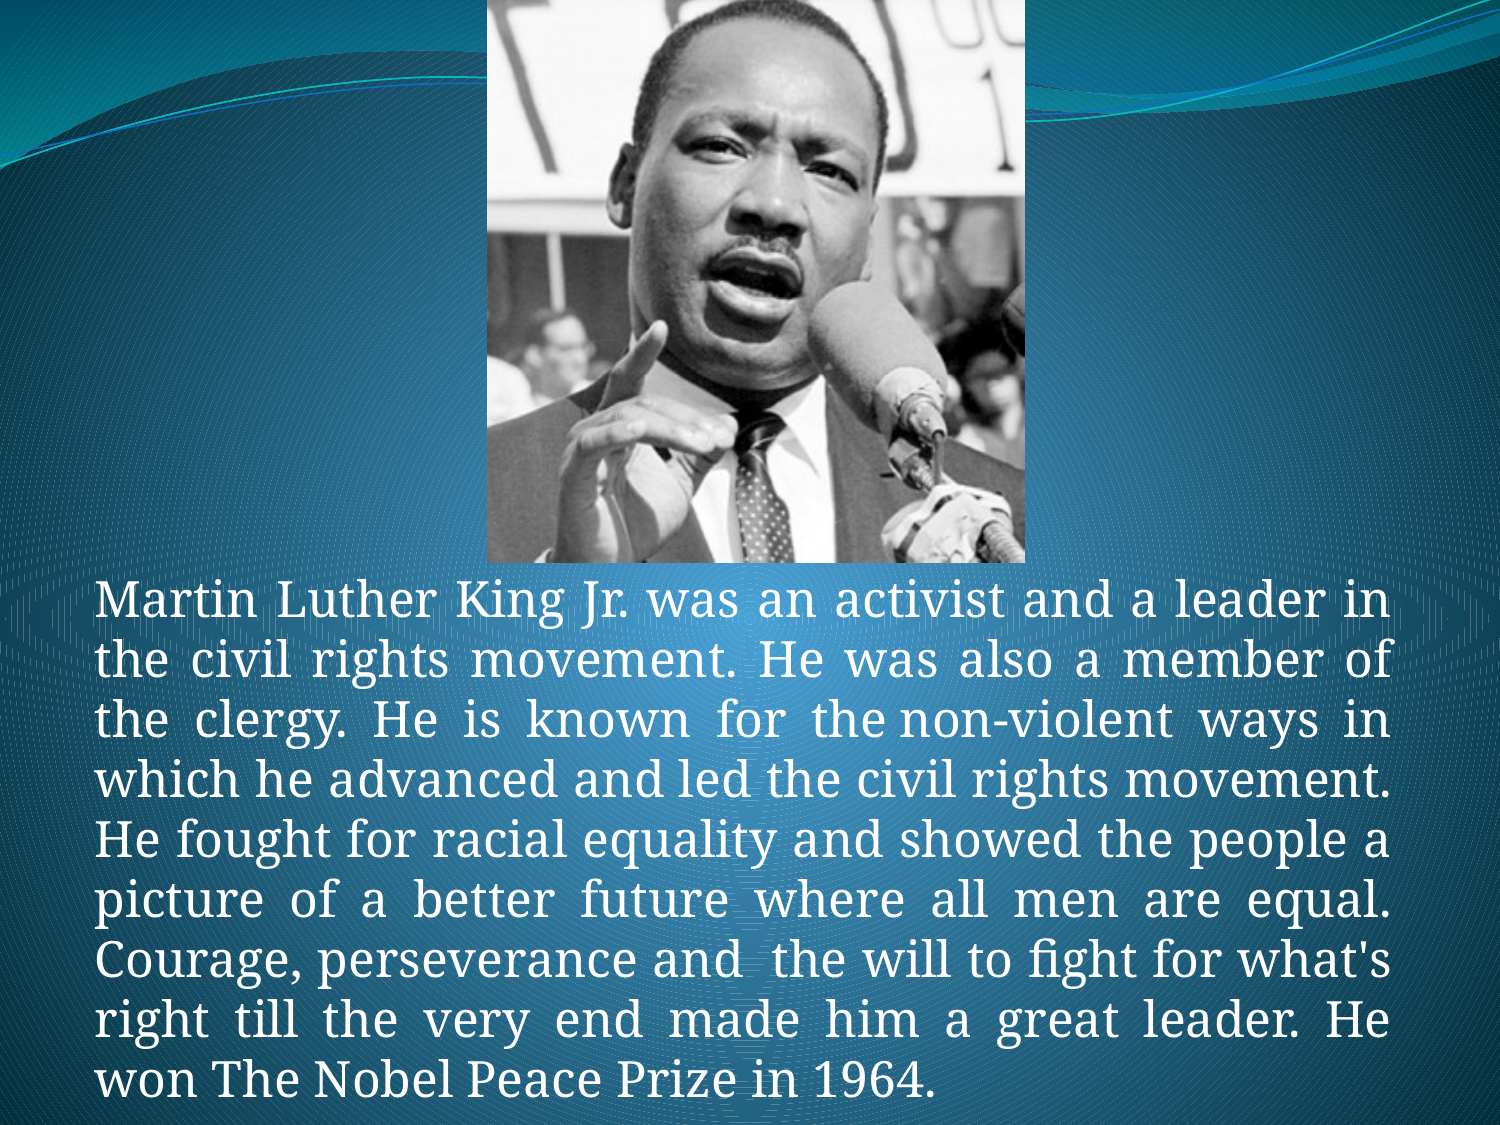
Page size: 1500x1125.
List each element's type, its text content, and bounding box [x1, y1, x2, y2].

picture [487, 0, 1026, 563]
list Martin Luther King Jr. was an activist and a leader in the civil rights movement. He was also a member of the clergy. He is known for the non-violent ways in which he advanced and led the civil rights movement. He fought for racial equality and showed the people a picture of a better future where all men are equal. Courage, perseverance and the will to fight for what's right till the very end made him a great leader. He won The Nobel Peace Prize in 1964. [86, 0, 1401, 1125]
